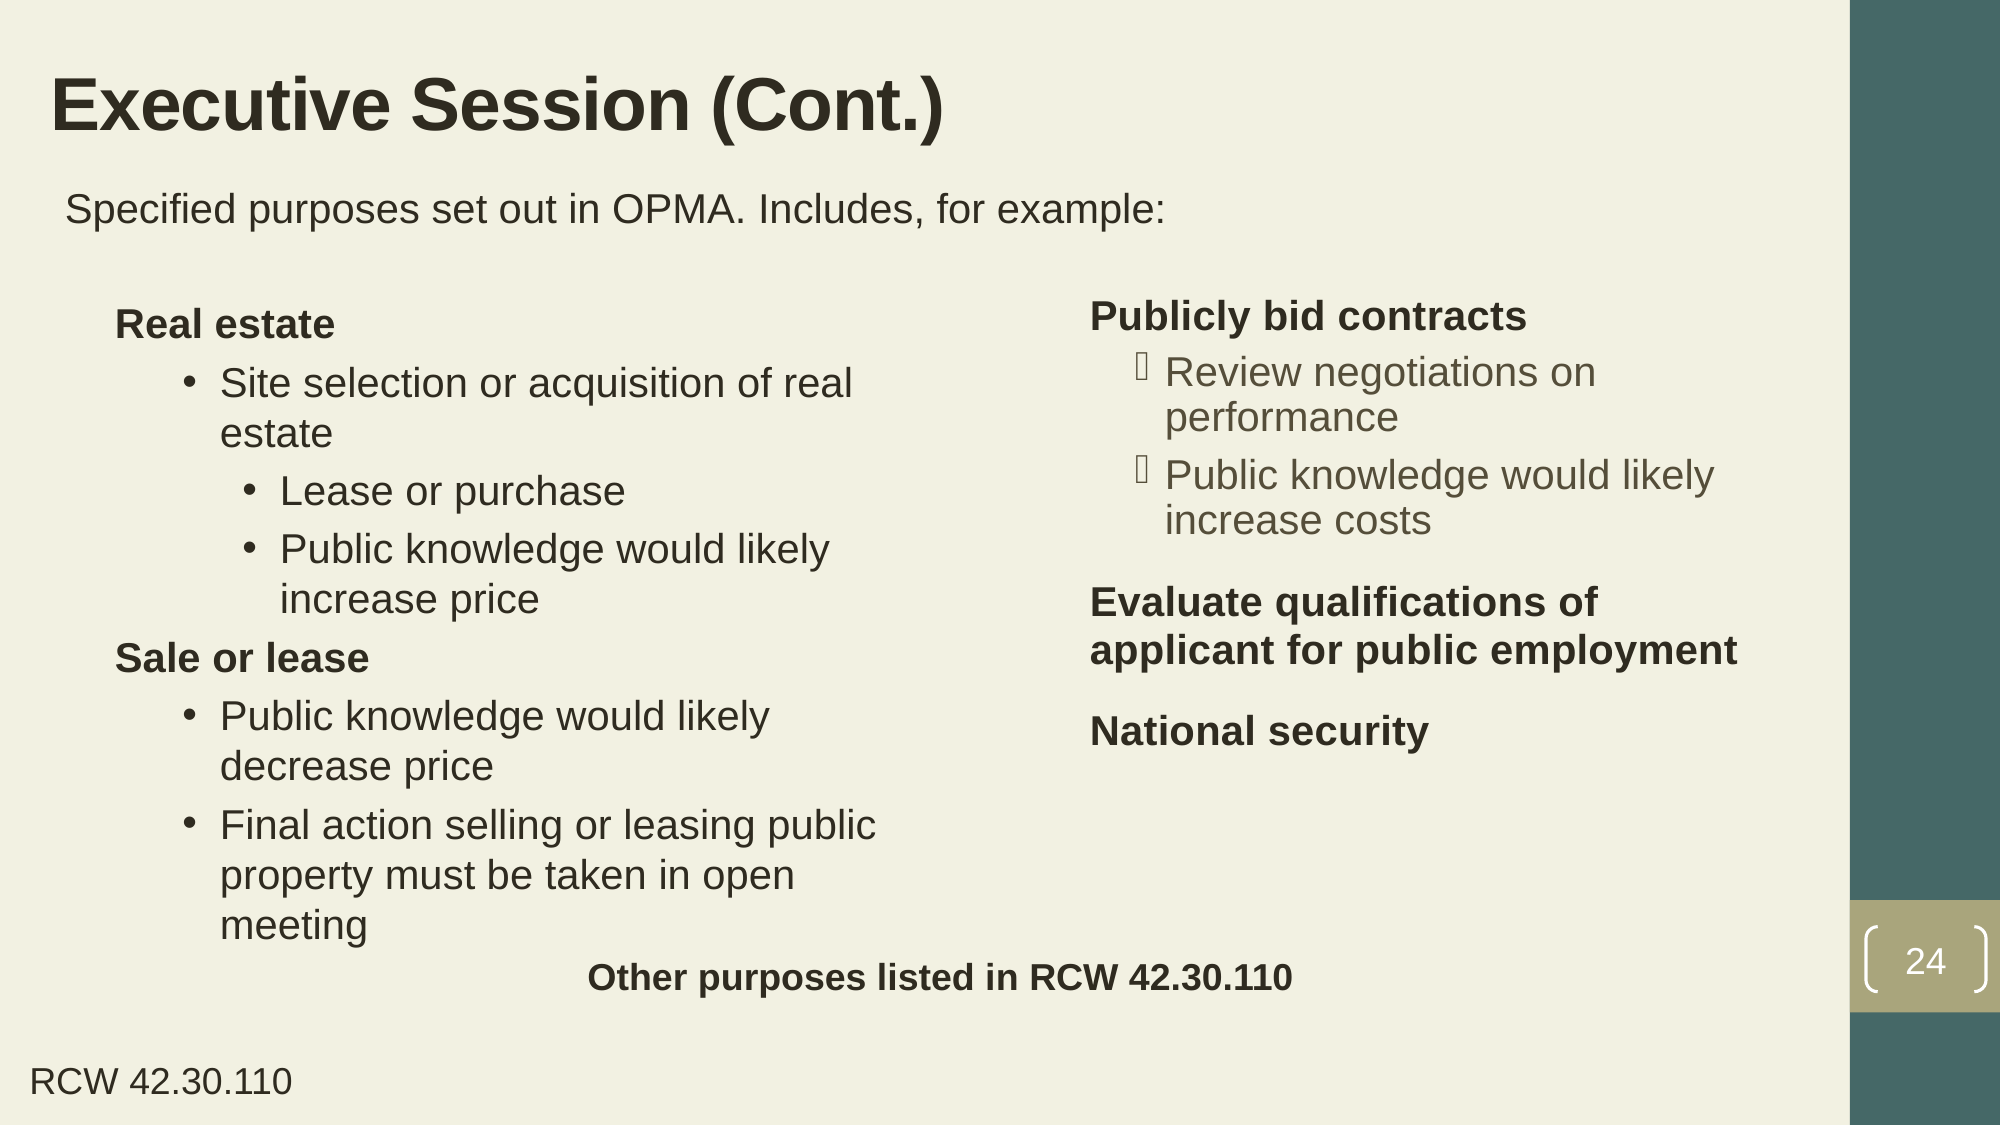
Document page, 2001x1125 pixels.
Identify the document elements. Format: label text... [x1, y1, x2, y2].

text_box Publicly bid contracts Review negotiations on performance Public knowledge would likely increase costs Evaluate qualifications of applicant for public employment National security [1074, 285, 1788, 838]
text_box Other purposes listed in RCW 42.30.110 [497, 945, 1309, 1006]
text_box RCW 42.30.110 [0, 1049, 308, 1109]
text_box Executive Session (Cont.) [35, 49, 1626, 155]
list Real estate Site selection or acquisition of real estate Lease or purchase Public knowledge would likely increase price Sale or lease Public knowledge would likely decrease price Final action selling or leasing public property must be taken in open meeting [99, 289, 925, 638]
slide_number 24 [1864, 925, 1988, 994]
text_box Specified purposes set out in OPMA. Includes, for example: [49, 174, 1713, 240]
